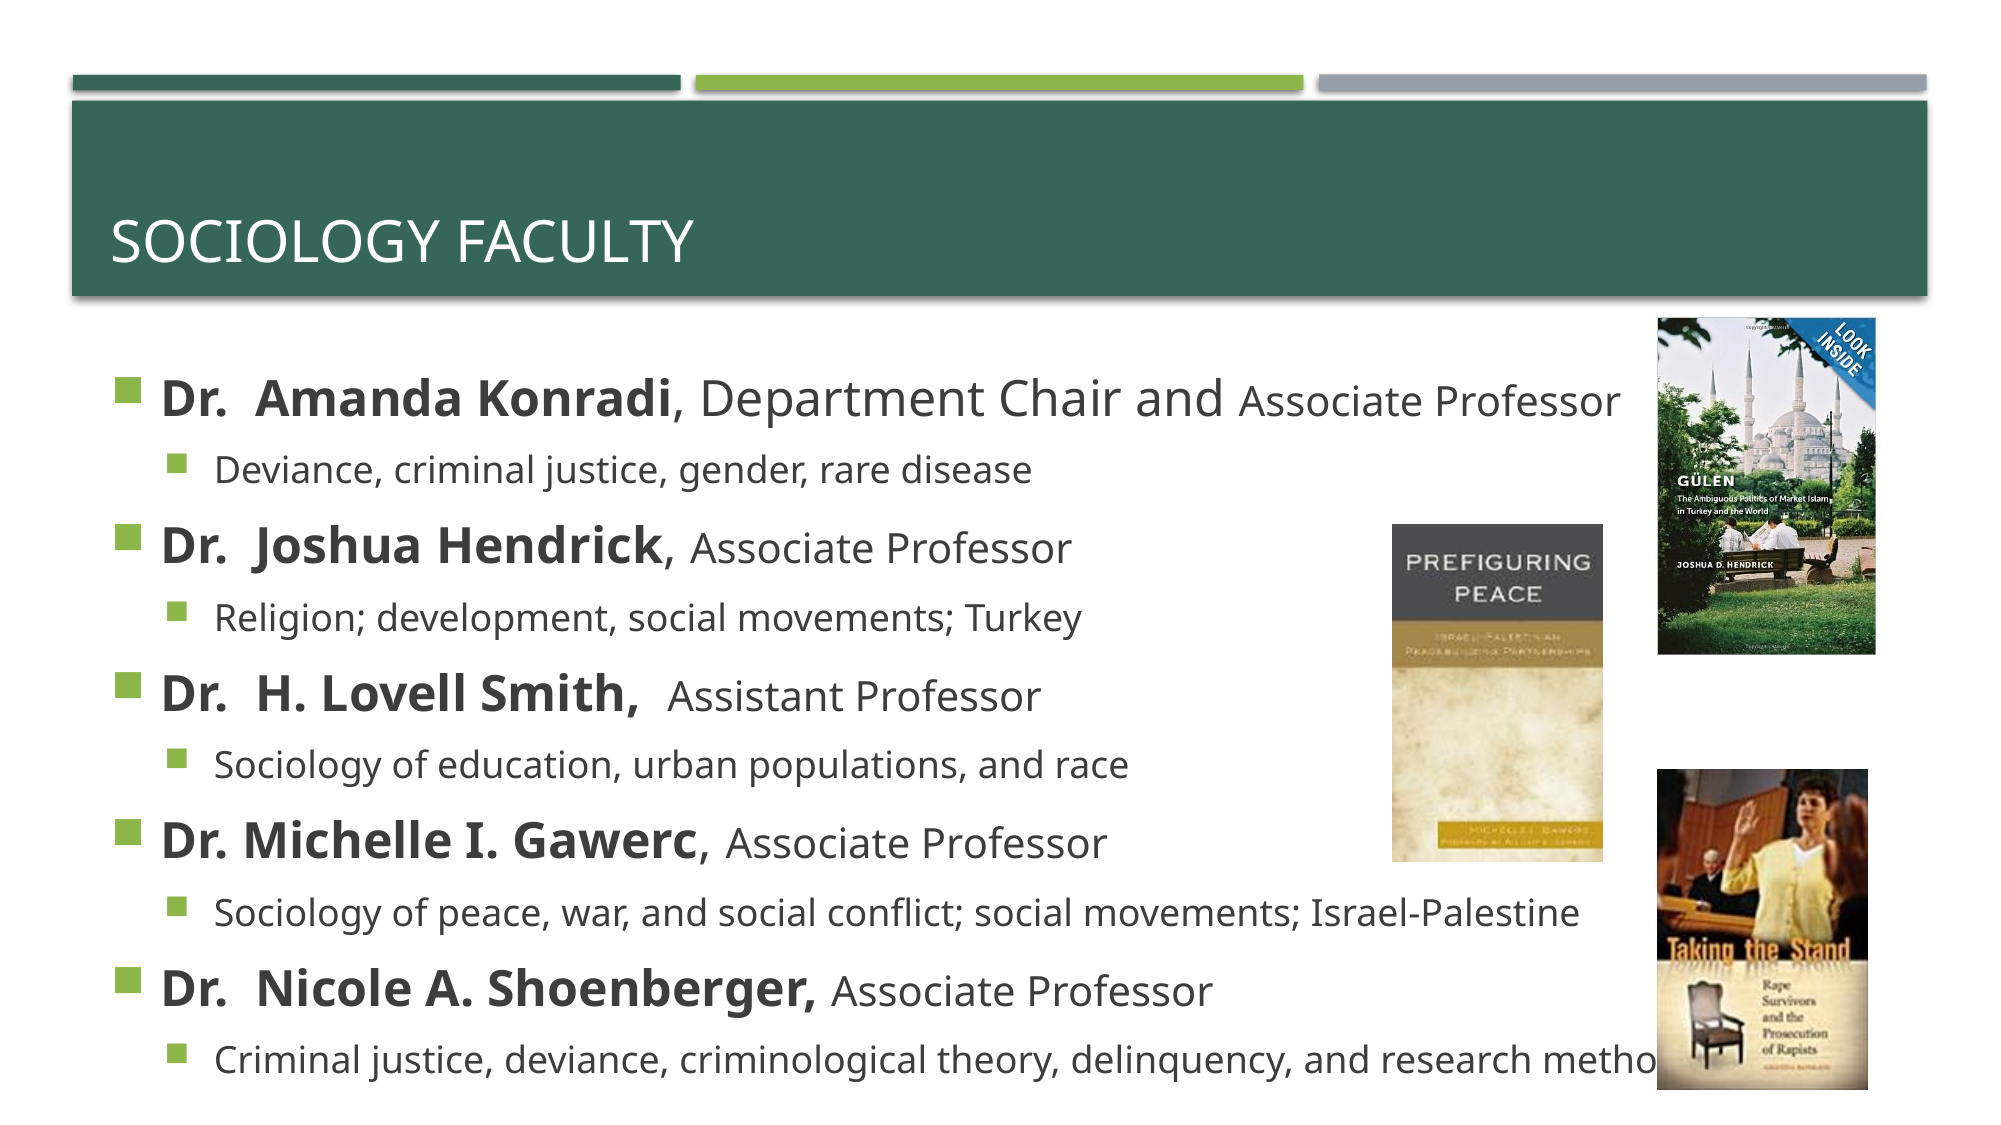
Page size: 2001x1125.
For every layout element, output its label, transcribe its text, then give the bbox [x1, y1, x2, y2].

list Dr. Amanda Konradi, Department Chair and Associate Professor Deviance, criminal justice, gender, rare disease Dr. Joshua Hendrick, Associate Professor Religion; development, social movements; Turkey Dr. H. Lovell Smith, Assistant Professor Sociology of education, urban populations, and race Dr. Michelle I. Gawerc, Associate Professor Sociology of peace, war, and social conflict; social movements; Israel-Palestine Dr. Nicole A. Shoenberger, Associate Professor Criminal justice, deviance, criminological theory, delinquency, and research methods [95, 357, 1905, 1090]
title Sociology Faculty [95, 115, 1905, 282]
picture [1391, 524, 1604, 862]
picture [1656, 316, 1876, 655]
picture [1656, 769, 1868, 1090]
